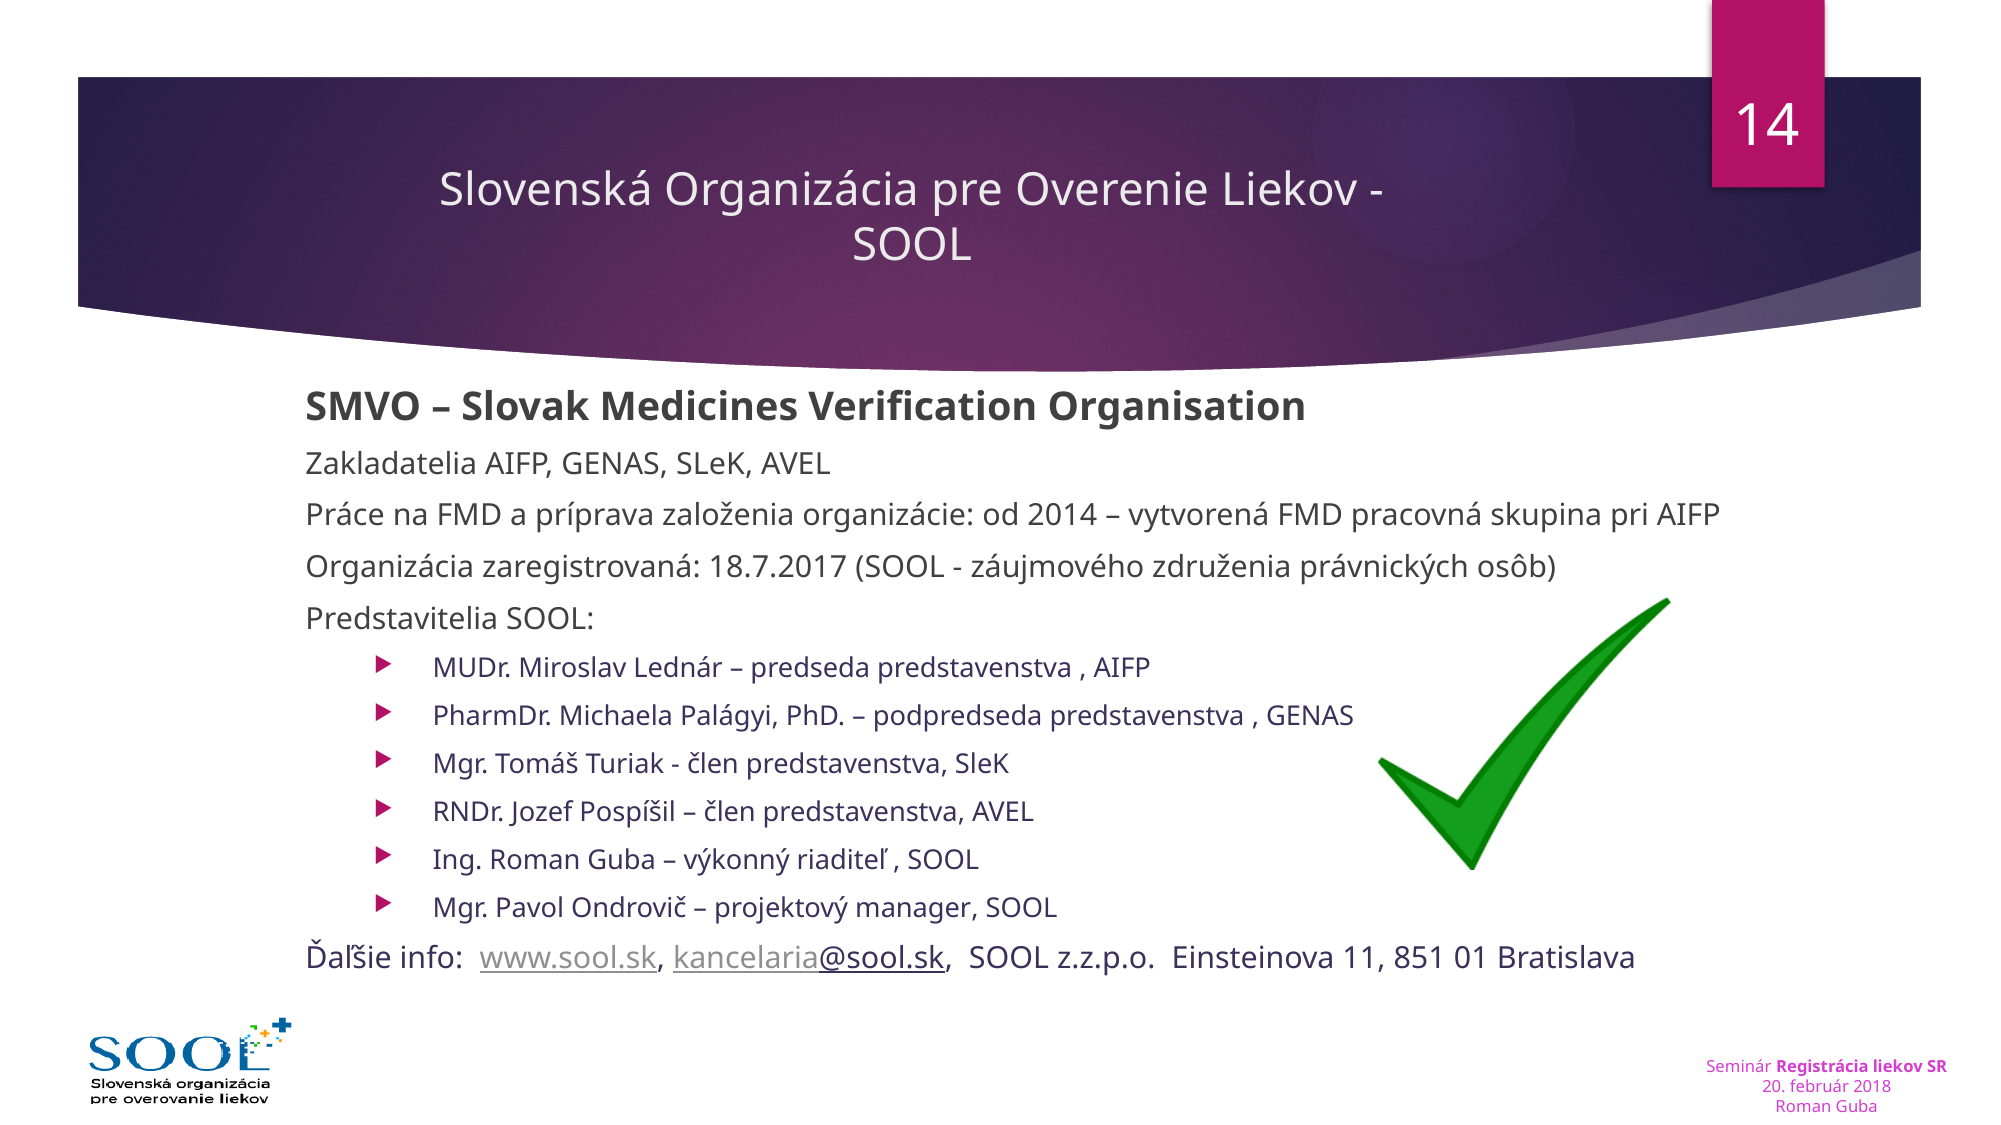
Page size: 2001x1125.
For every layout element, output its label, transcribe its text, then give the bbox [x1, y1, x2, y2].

picture [87, 1012, 295, 1104]
picture [1377, 597, 1672, 870]
list SMVO – Slovak Medicines Verification Organisation Zakladatelia AIFP, GENAS, SLeK, AVEL Práce na FMD a príprava založenia organizácie: od 2014 – vytvorená FMD pracovná skupina pri AIFP Organizácia zaregistrovaná: 18.7.2017 (SOOL - záujmového združenia právnických osôb) Predstavitelia SOOL: MUDr. Miroslav Lednár – predseda predstavenstva , AIFP PharmDr. Michaela Palágyi, PhD. – podpredseda predstavenstva , GENAS Mgr. Tomáš Turiak - člen predstavenstva, SleK RNDr. Jozef Pospíšil – člen predstavenstva, AVEL Ing. Roman Guba – výkonný riaditeľ , SOOL Mgr. Pavol Ondrovič – projektový manager, SOOL Ďaľšie info: www.sool.sk, kancelaria@sool.sk, SOOL z.z.p.o. Einsteinova 11, 851 01 Bratislava [290, 373, 1756, 1000]
title Slovenská Organizácia pre Overenie Liekov - SOOL [392, 152, 1433, 278]
slide_number 14 [1698, 48, 1836, 175]
